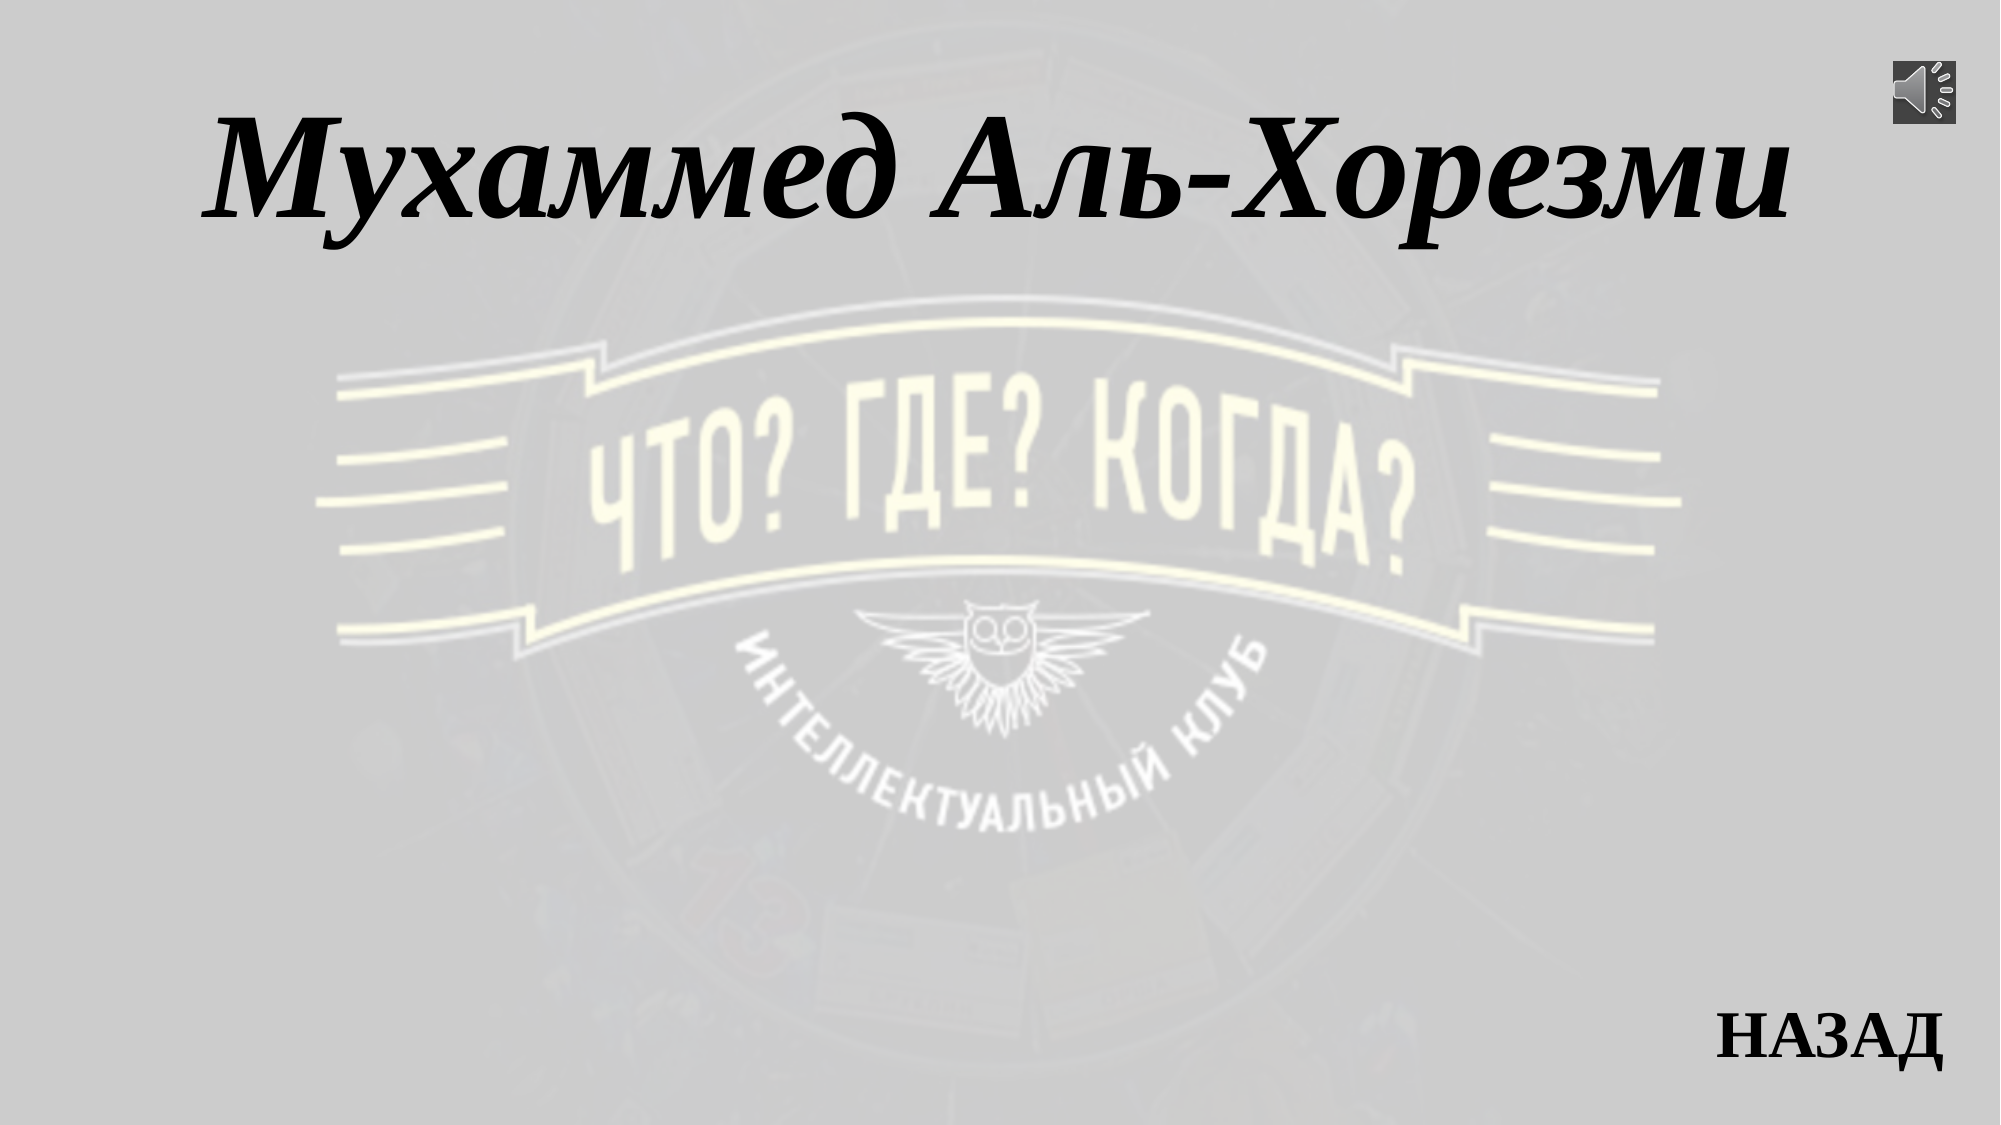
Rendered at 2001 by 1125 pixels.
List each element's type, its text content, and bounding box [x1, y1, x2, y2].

text_box НАЗАД [1684, 983, 1977, 1079]
picture [1892, 59, 1958, 125]
title Мухаммед Аль-Хорезми [137, 59, 1863, 278]
